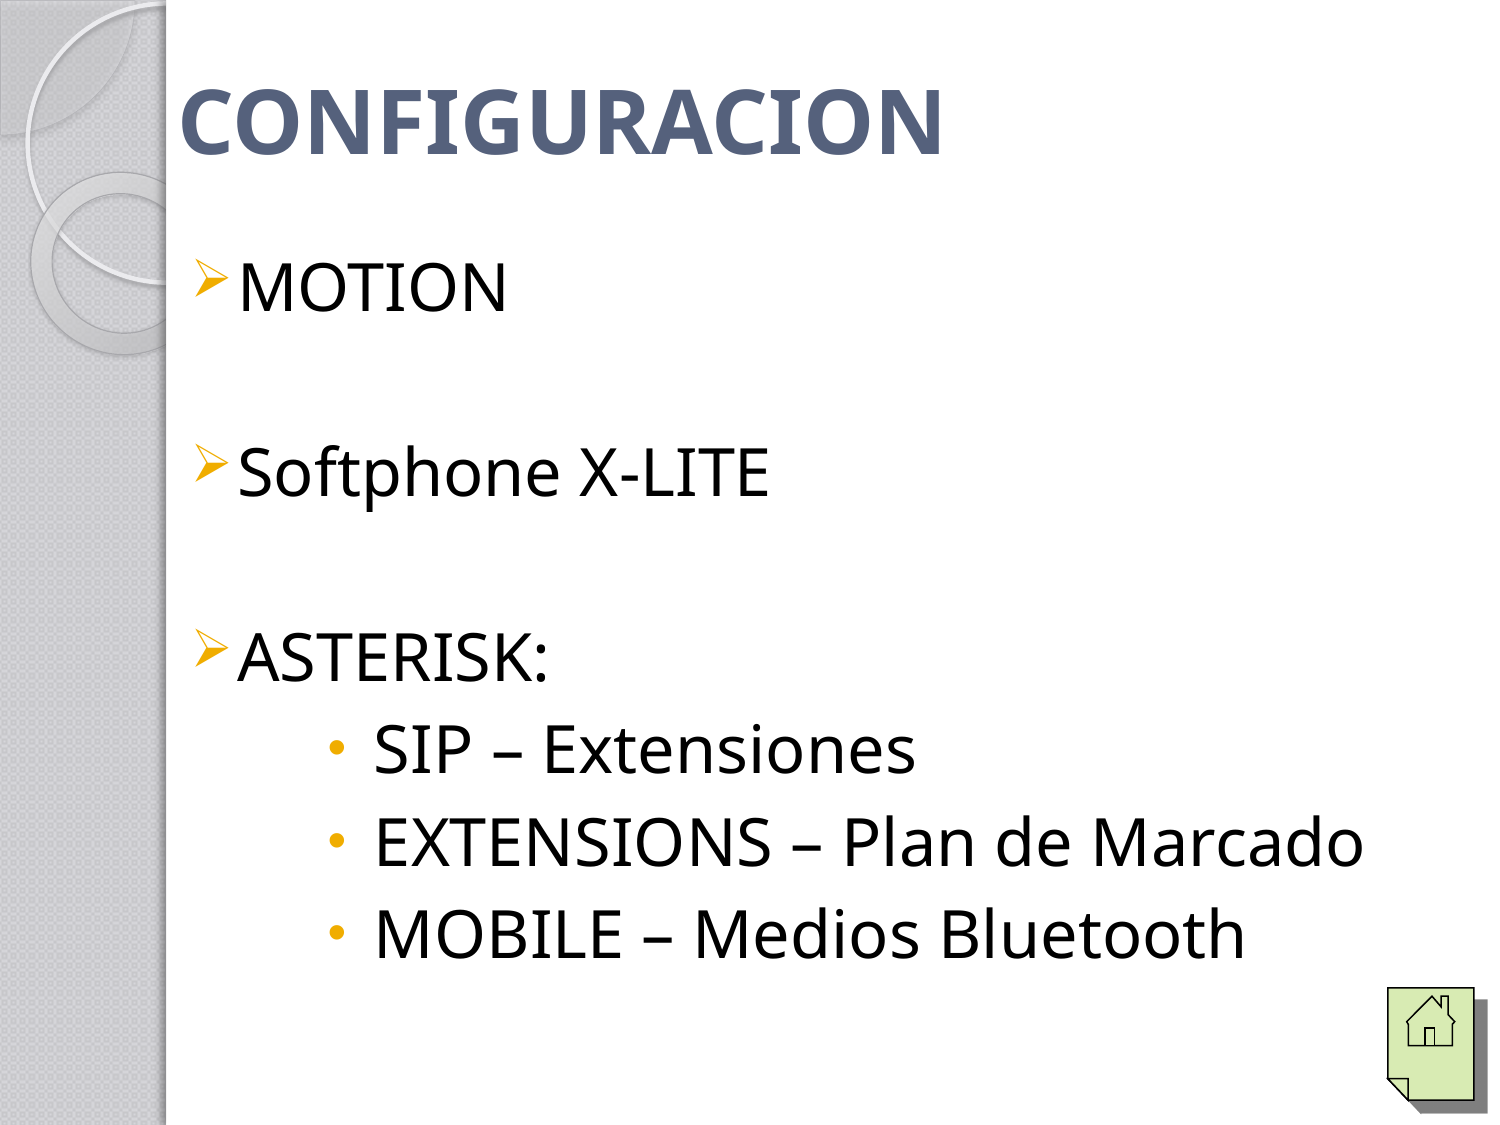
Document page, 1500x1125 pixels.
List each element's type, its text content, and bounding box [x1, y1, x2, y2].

list MOTION Softphone X-LITE ASTERISK: SIP – Extensiones EXTENSIONS – Plan de Marcado MOBILE – Medios Bluetooth [162, 237, 1393, 1025]
title CONFIGURACION [162, 24, 1393, 213]
text_box [1387, 987, 1474, 1101]
